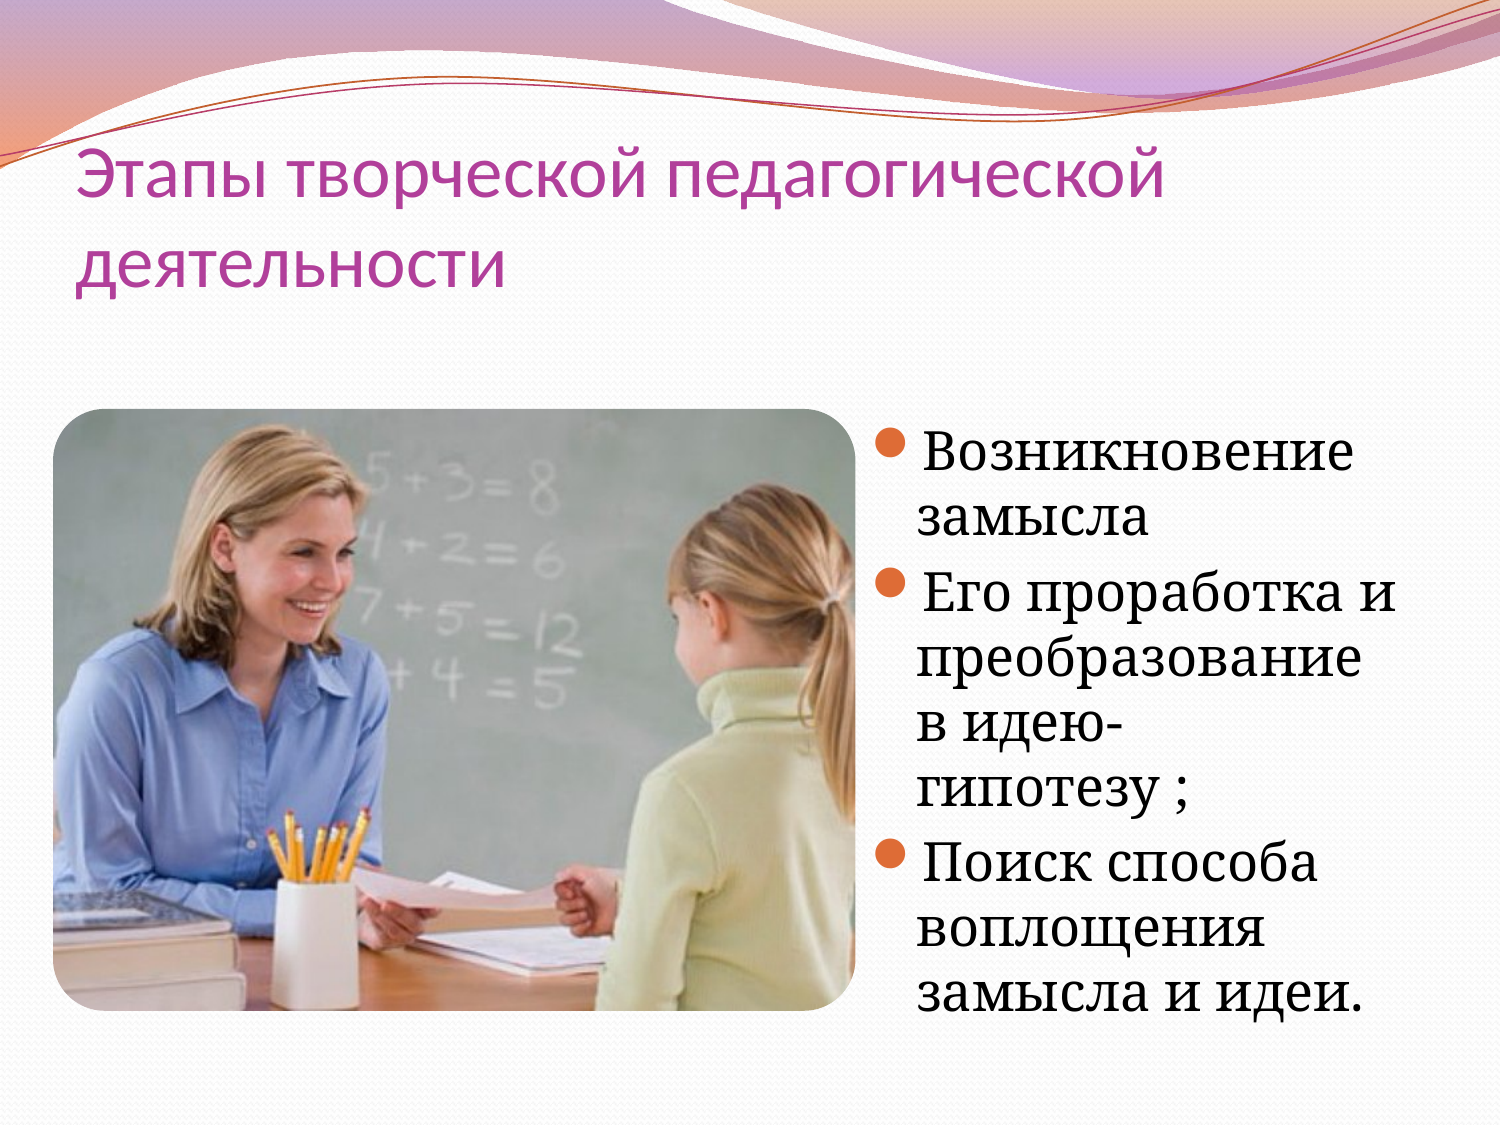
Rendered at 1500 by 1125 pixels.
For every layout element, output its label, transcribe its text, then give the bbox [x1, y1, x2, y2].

title Этапы творческой педагогической деятельности [75, 115, 1425, 303]
picture [52, 408, 856, 1011]
list Возникновение замысла Его проработка и преобразование в идею- гипотезу ; Поиск способа воплощения замысла и идеи. [856, 408, 1425, 1038]
